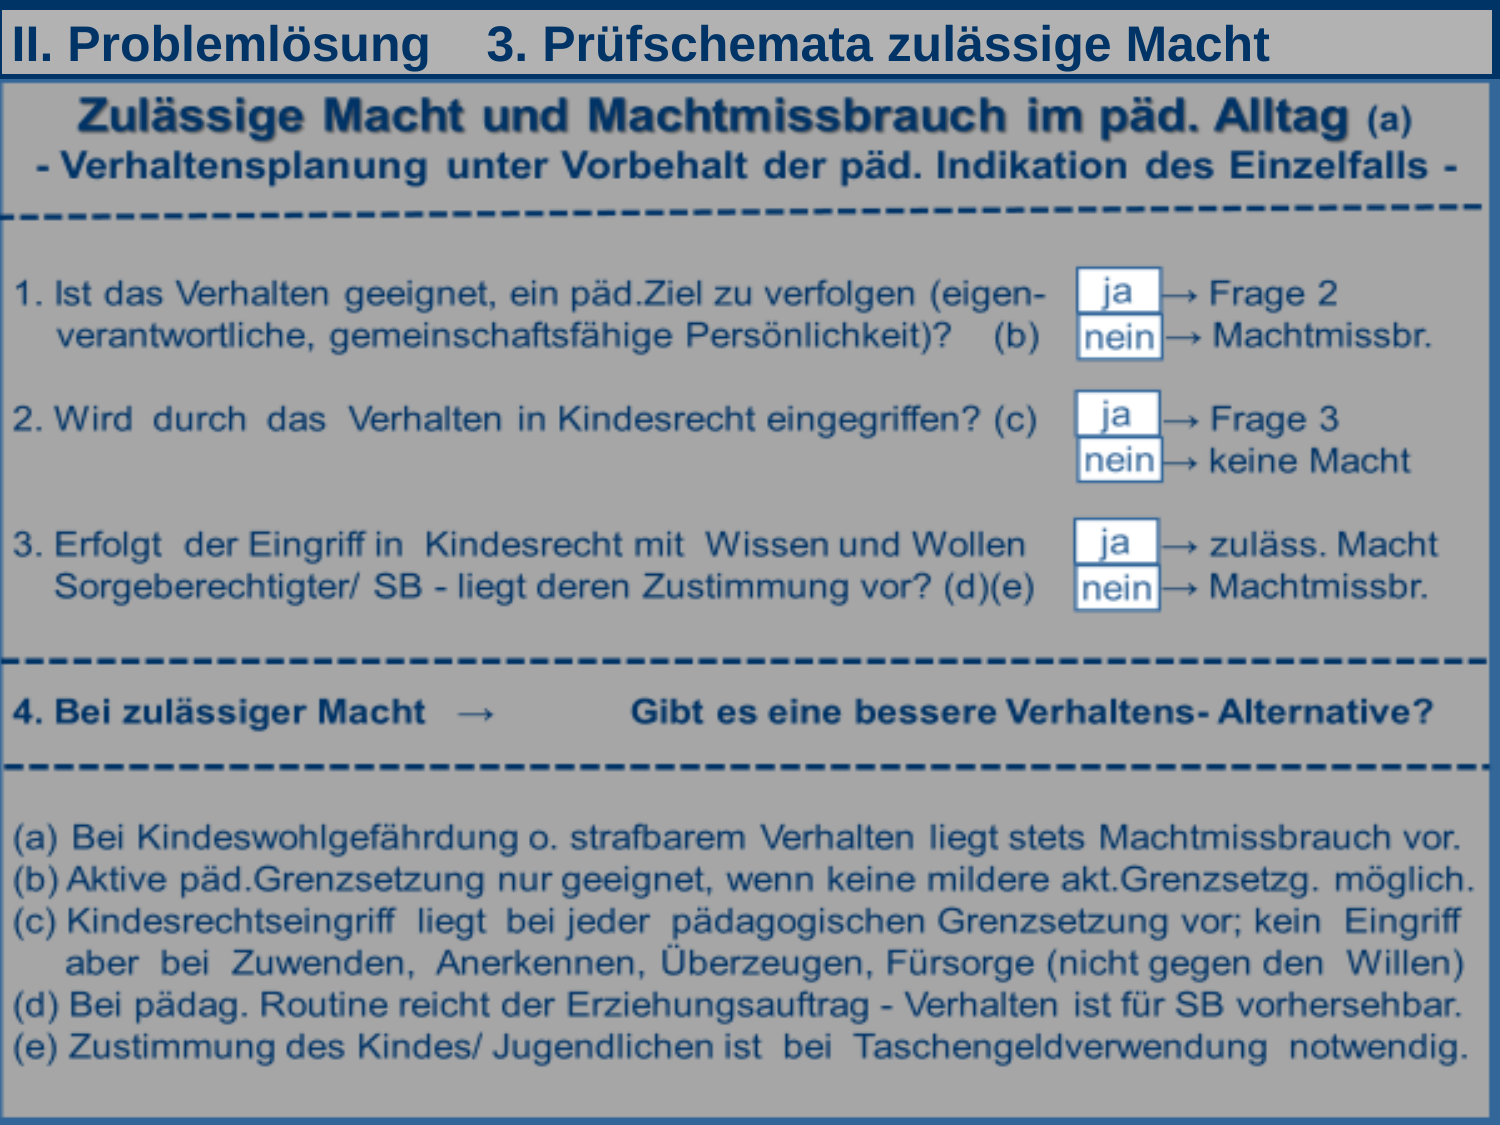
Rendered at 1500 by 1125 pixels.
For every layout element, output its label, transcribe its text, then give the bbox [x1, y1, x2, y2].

text_box II. Problemlösung 3. Prüfschemata zulässige Macht [0, 4, 1497, 79]
picture [0, 79, 1500, 1125]
